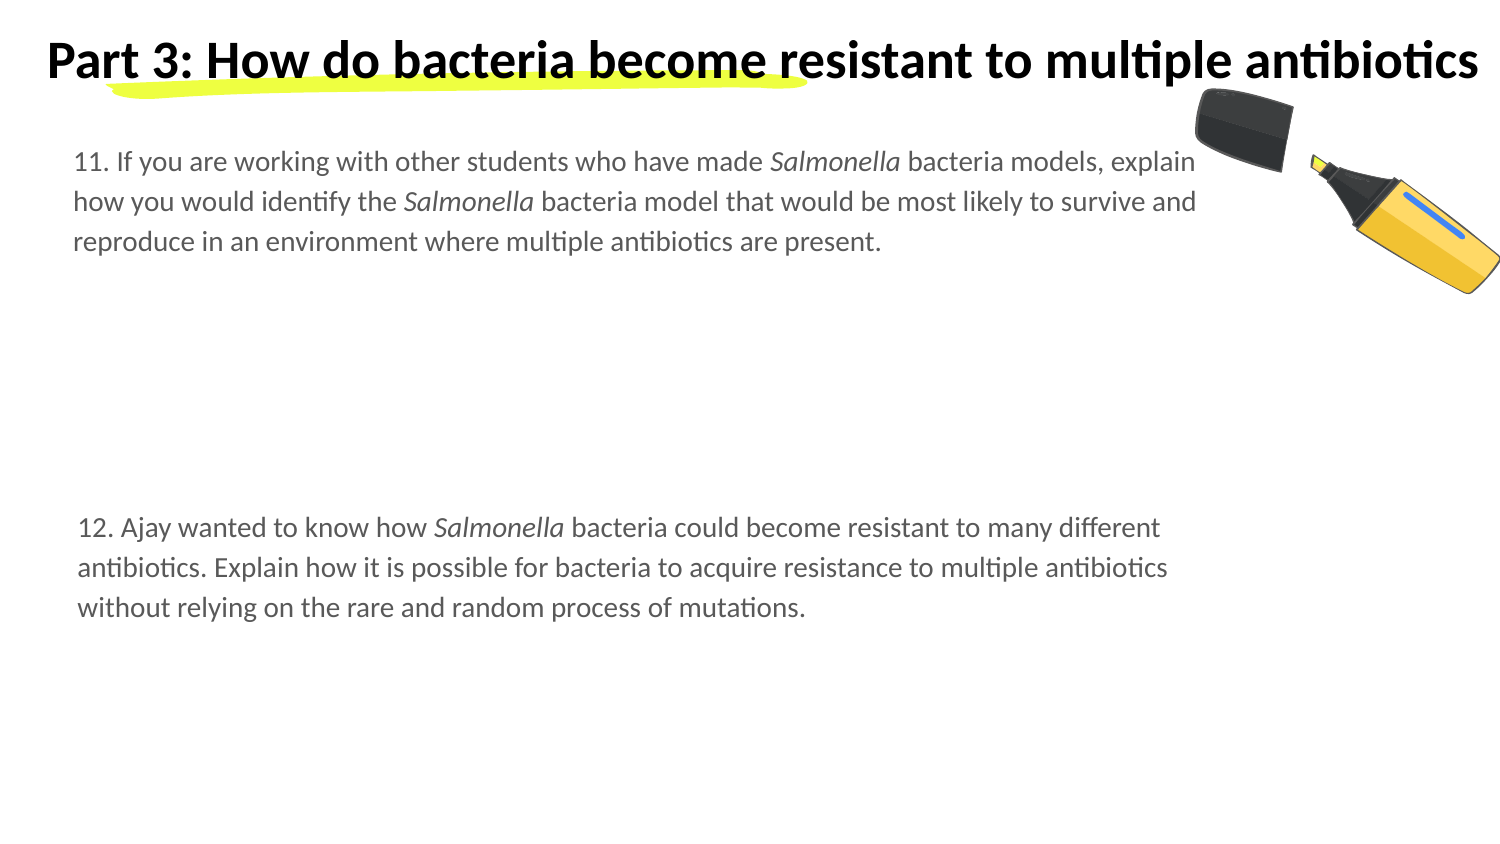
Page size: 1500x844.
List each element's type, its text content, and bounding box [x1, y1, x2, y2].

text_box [94, 69, 810, 100]
text_box 12. Ajay wanted to know how Salmonella bacteria could become resistant to many different antibiotics. Explain how it is possible for bacteria to acquire resistance to multiple antibiotics without relying on the rare and random process of mutations. [24, 487, 1460, 679]
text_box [1177, 135, 1500, 236]
title Part 3: How do bacteria become resistant to multiple antibiotics [47, 14, 1494, 96]
list 11. If you are working with other students who have made Salmonella bacteria models, explain how you would identify the Salmonella bacteria model that would be most likely to survive and reproduce in an environment where multiple antibiotics are present. [58, 122, 1195, 192]
